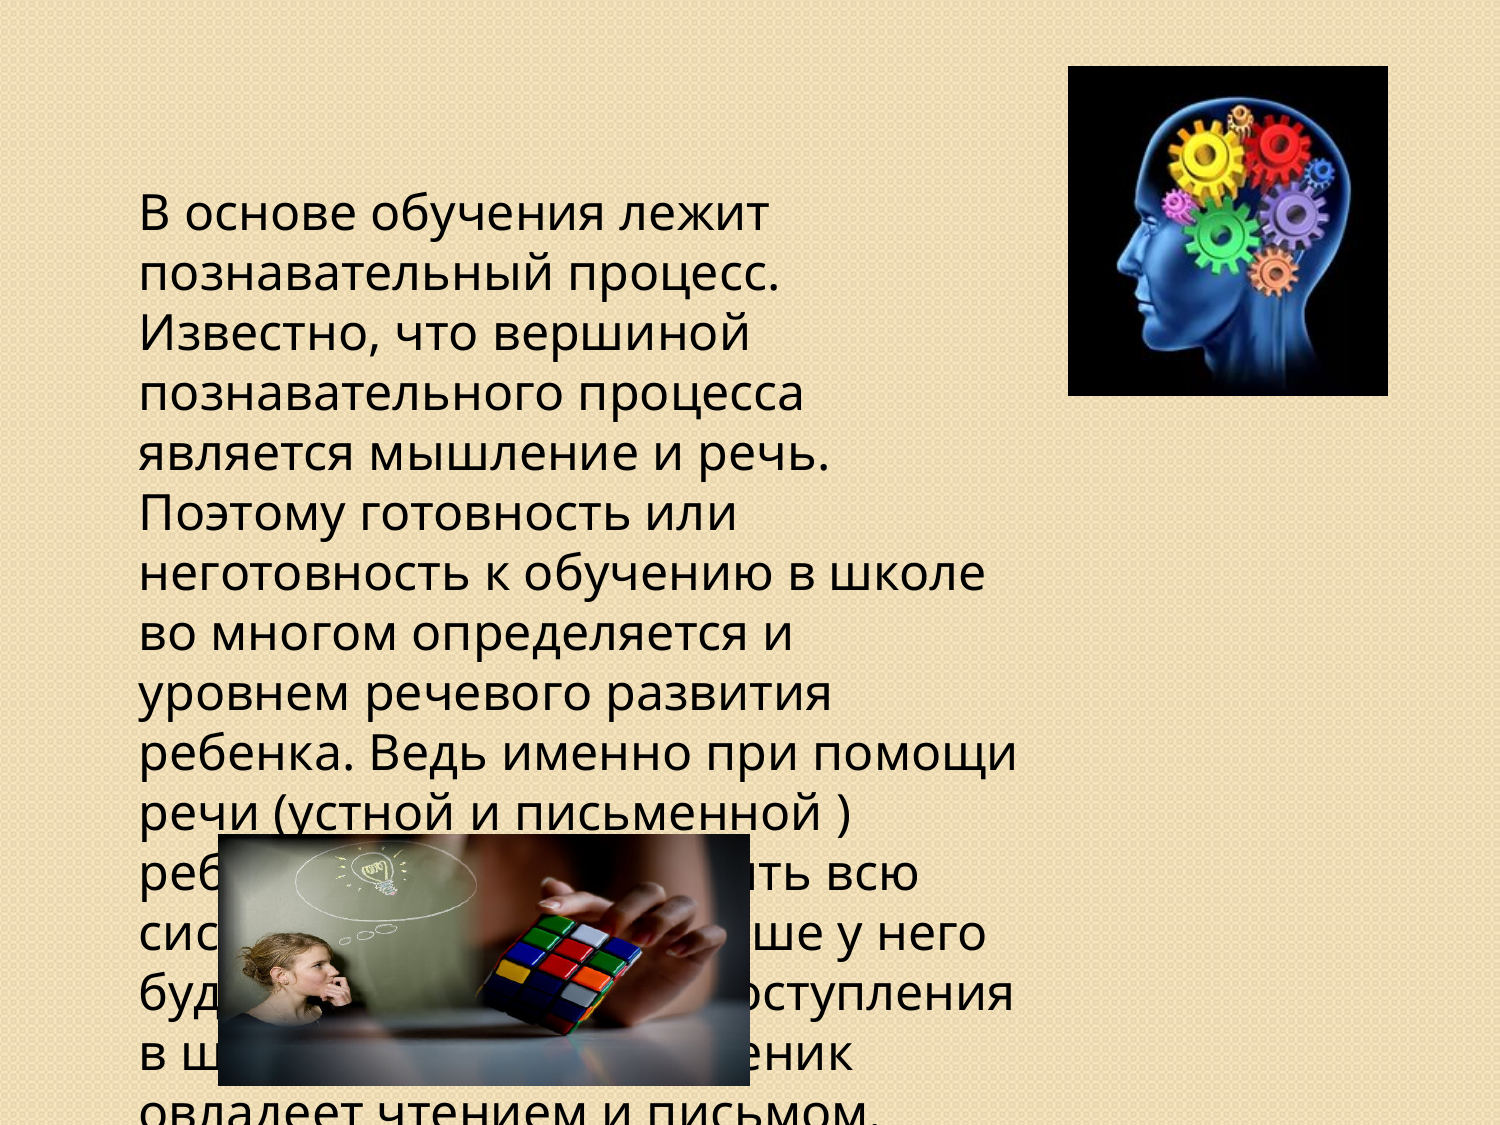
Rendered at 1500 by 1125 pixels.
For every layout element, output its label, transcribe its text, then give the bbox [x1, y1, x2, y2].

text_box В основе обучения лежит познавательный процесс. Известно, что вершиной познавательного процесса является мышление и речь. Поэтому готовность или неготовность к обучению в школе во многом определяется и уровнем речевого развития ребенка. Ведь именно при помощи речи (устной и письменной ) ребенку предстоит усвоить всю систему знаний. Чем лучше у него будет развита речь до поступления в школу, тем быстрее ученик овладеет чтением и письмом. [123, 172, 1046, 1125]
picture [218, 834, 750, 1086]
picture [1068, 66, 1388, 396]
